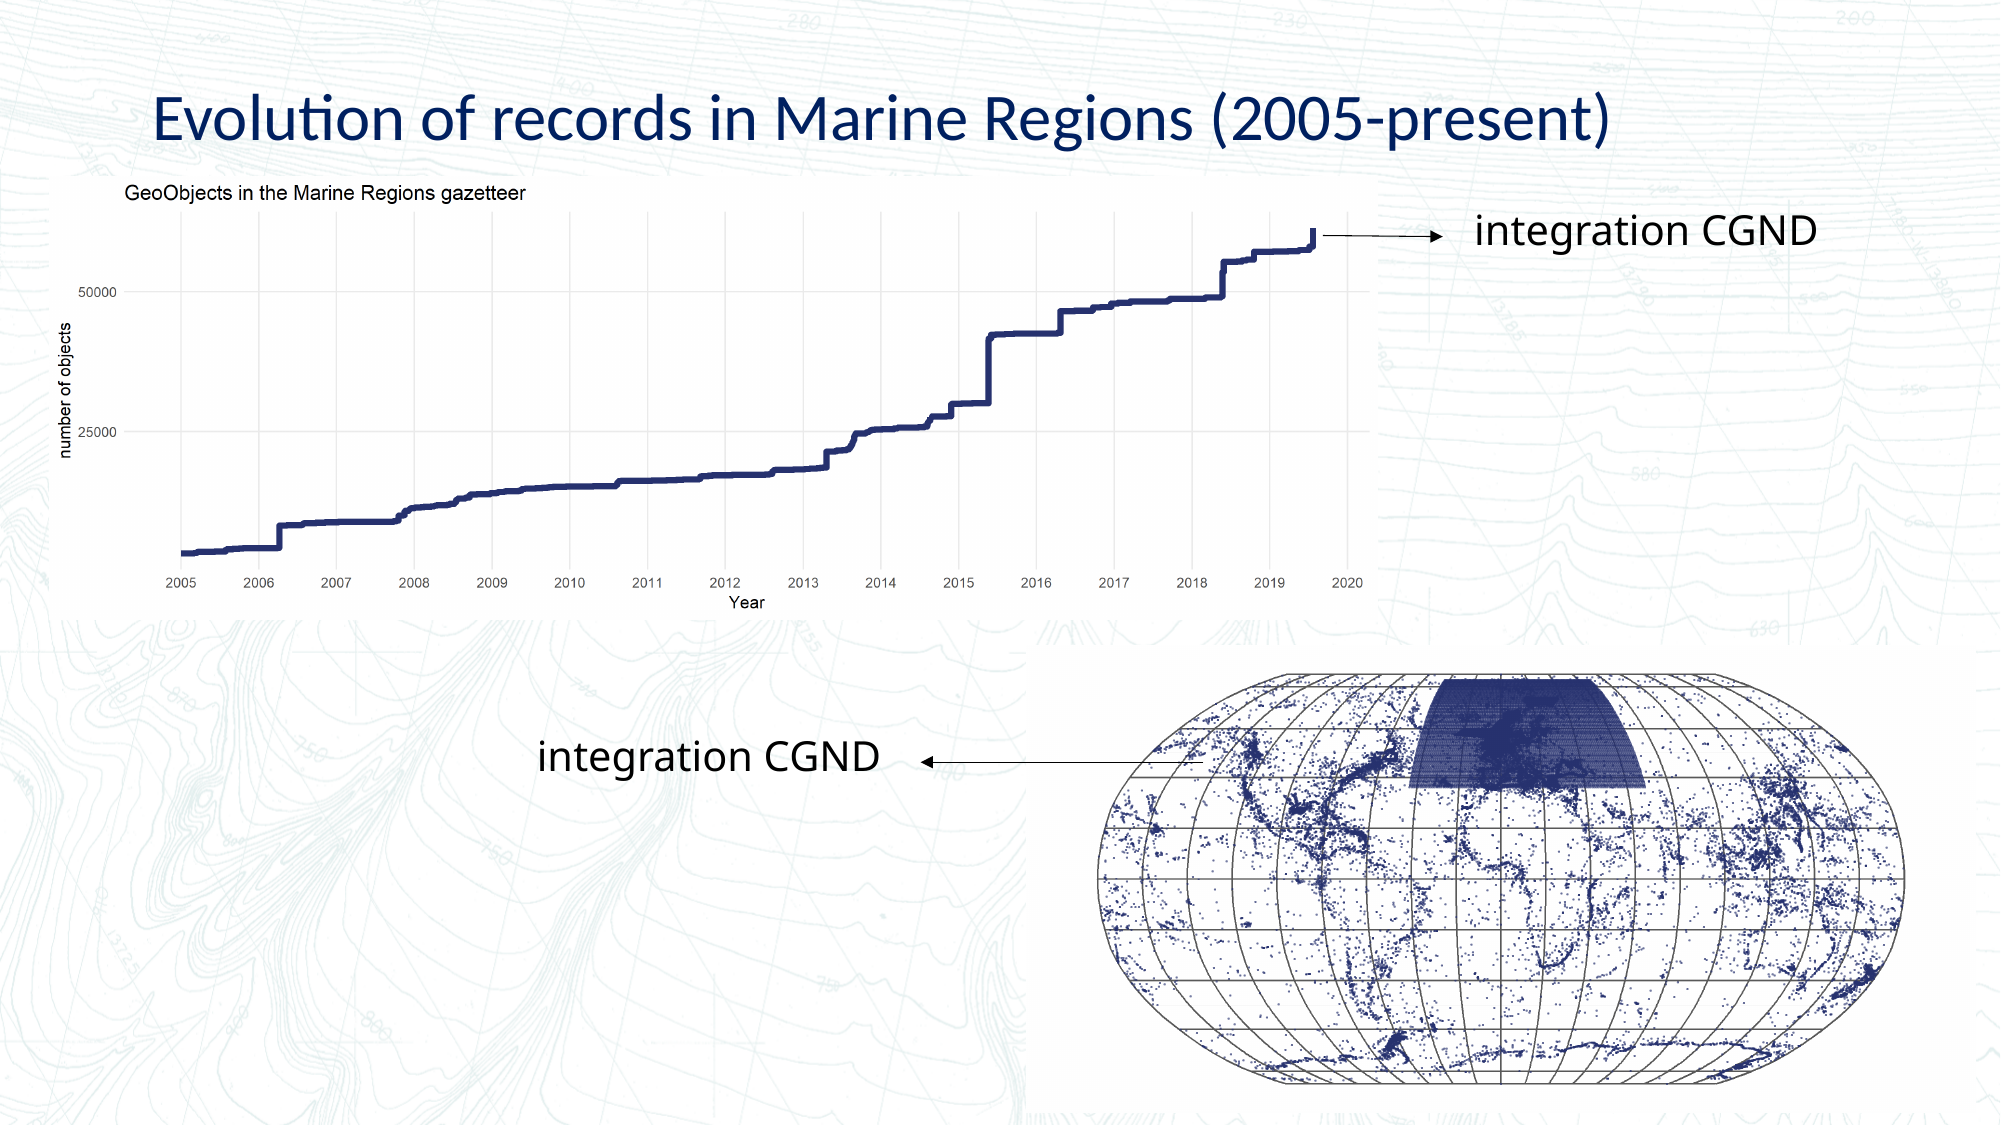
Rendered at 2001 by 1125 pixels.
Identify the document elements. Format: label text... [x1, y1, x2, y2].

text_box Evolution of records in Marine Regions (2005-present) [137, 59, 1863, 177]
list integration CGND [1459, 202, 1843, 271]
picture [0, 0, 2001, 1125]
text_box integration CGND [521, 728, 906, 797]
